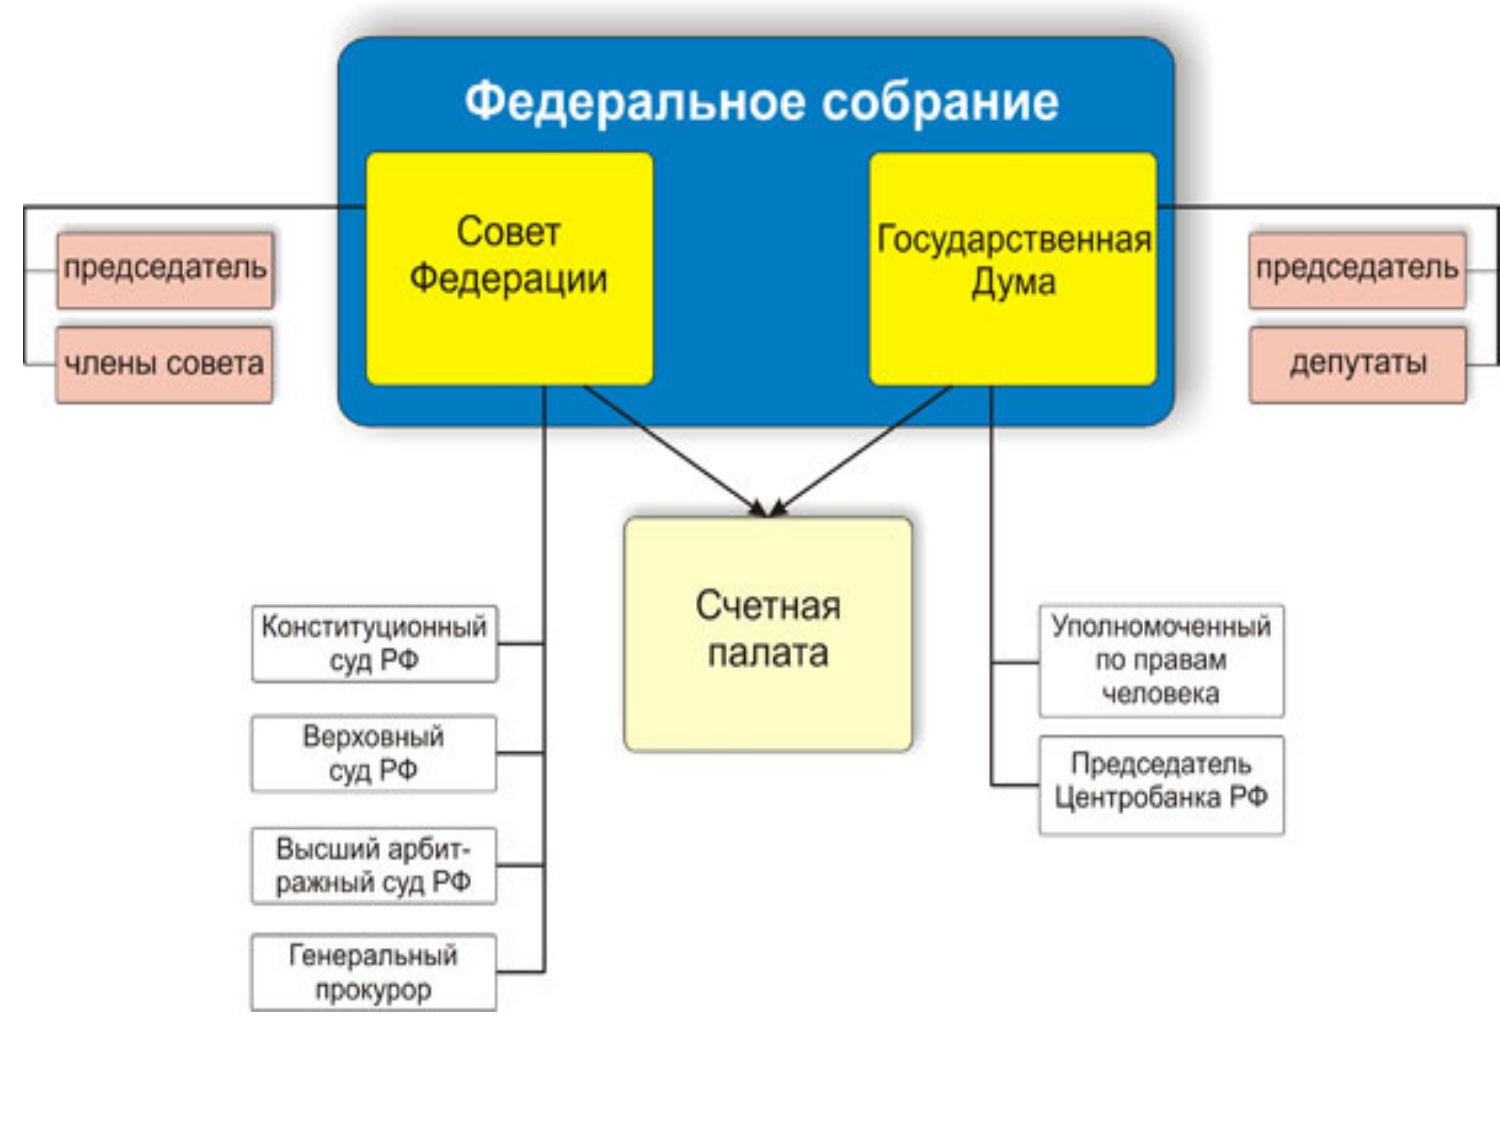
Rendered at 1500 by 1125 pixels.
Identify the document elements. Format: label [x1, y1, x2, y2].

picture [23, 0, 1500, 1012]
